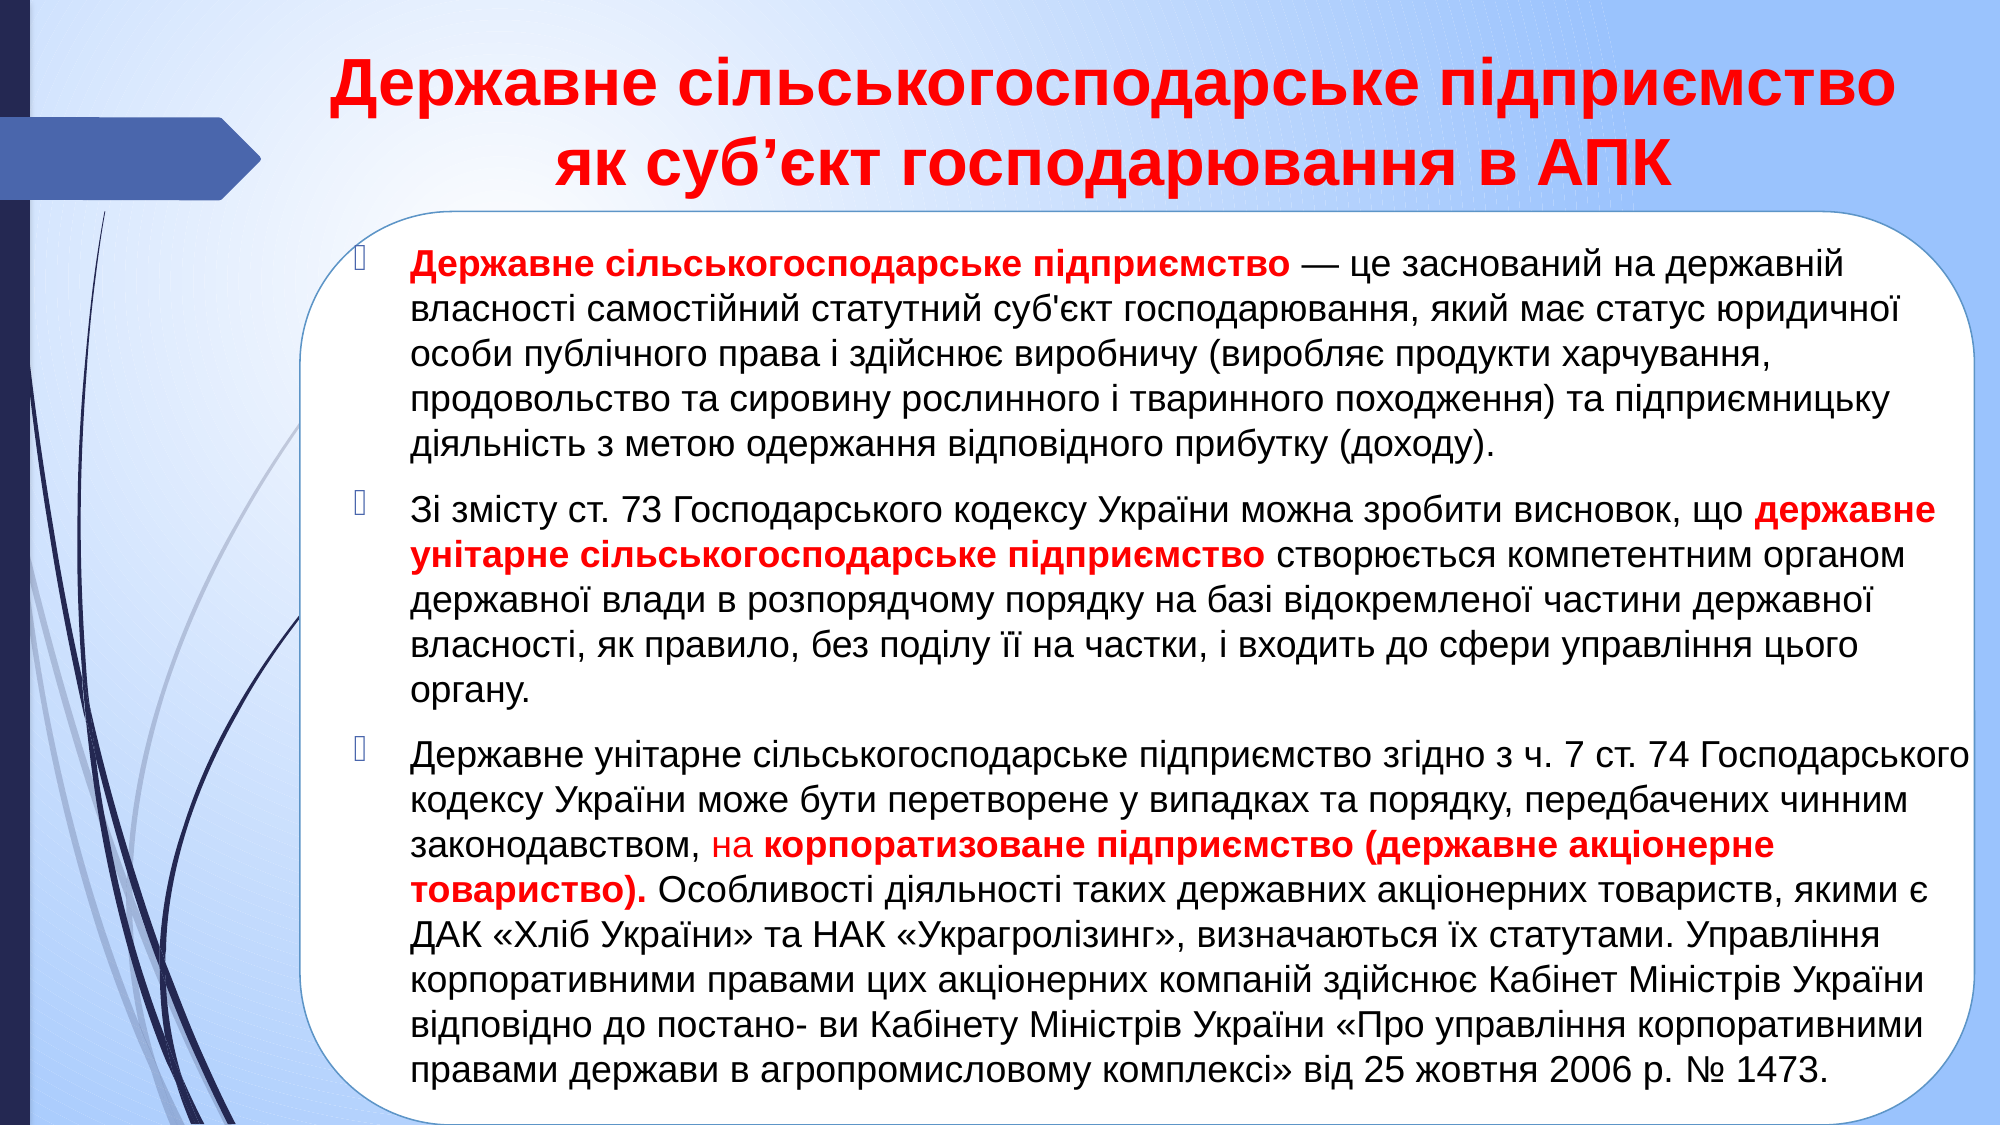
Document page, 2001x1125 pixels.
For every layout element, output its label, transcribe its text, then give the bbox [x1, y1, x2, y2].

text_box [376, 210, 1899, 231]
text_box [299, 261, 1973, 1125]
list Державне сільськогосподарське підприємство — це заснований на державній власності самостійний статутний суб'єкт господарювання, який має статус юридичної особи публічного права і здійснює виробничу (виробляє продукти харчування, продовольство та сировину рослинного і тваринного походження) та підприємницьку діяльність з метою одержання відповідного прибутку (доходу). Зі змісту ст. 73 Господарського кодексу України можна зробити висновок, що державне унітарне сільськогосподарське підприємство створюється компетентним органом державної влади в розпорядчому порядку на базі відокремленої частини державної власності, як правило, без поділу її на частки, і входить до сфери управління цього органу. Державне унітарне сільськогосподарське підприємство згідно з ч. 7 ст. 74 Господарського кодексу України може бути перетворене у випадках та порядку, передбачених чинним законодавством, на корпоратизоване підприємство (державне акціонерне товариство). Особливості діяльності таких державних акціонерних товариств, якими є ДАК «Хліб України» та НАК «Украгролізинг», визначаються їх статутами. Управління корпоративними правами цих акціонерних компаній здійснює Кабінет Міністрів України відповідно до постано- ви Кабінету Міністрів України «Про управління корпоративними правами держави в агропромисловому комплексі» від 25 жовтня 2006 р. № 1473. [338, 231, 2000, 1004]
title Державне сільськогосподарське підприємство як суб’єкт господарювання в АПК [300, 31, 1929, 291]
